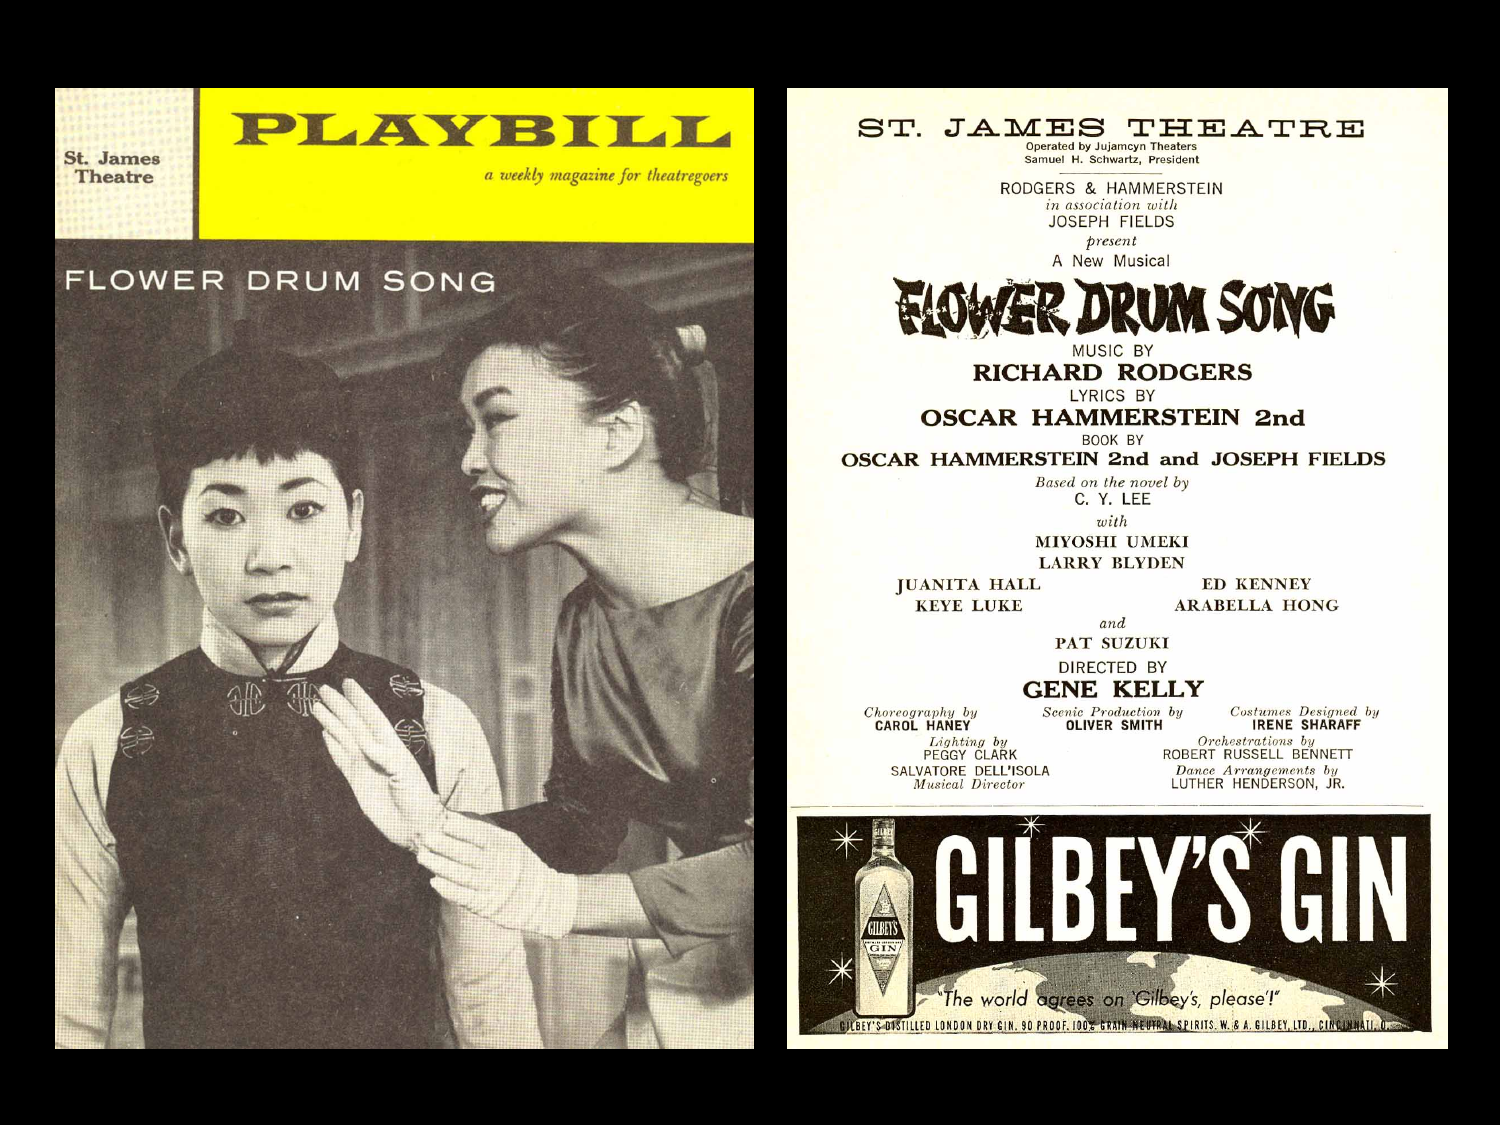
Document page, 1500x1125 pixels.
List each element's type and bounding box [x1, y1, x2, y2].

picture [787, 88, 1448, 1049]
picture [55, 88, 754, 1049]
